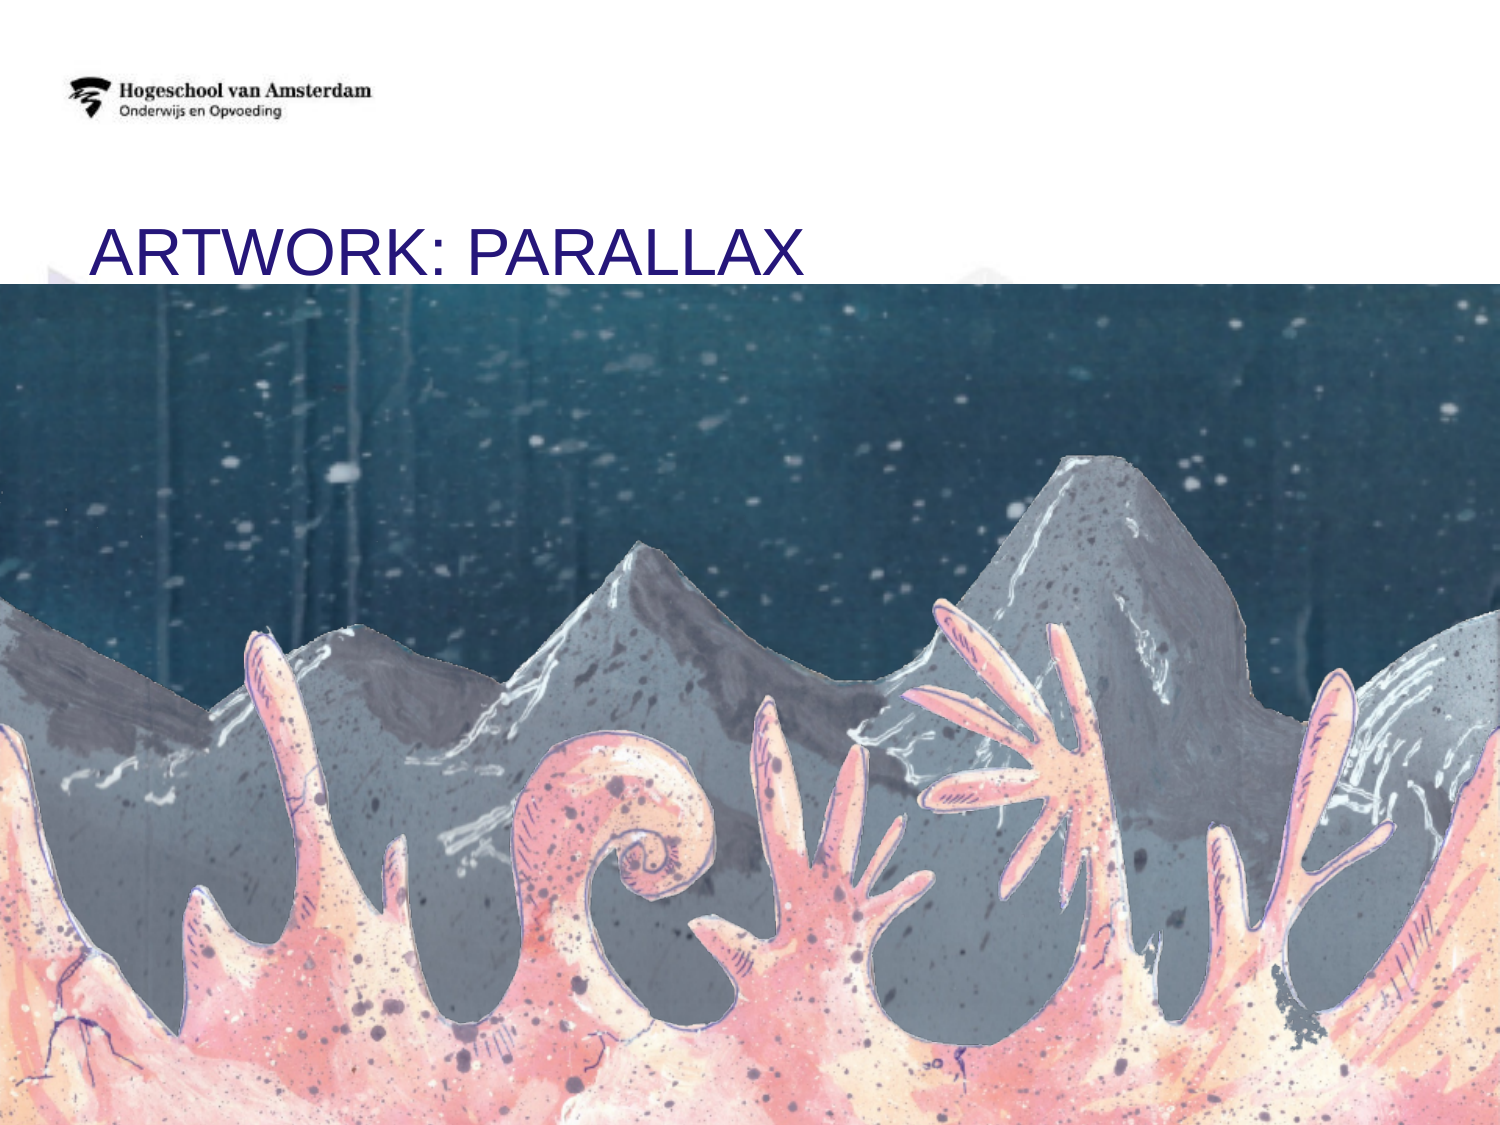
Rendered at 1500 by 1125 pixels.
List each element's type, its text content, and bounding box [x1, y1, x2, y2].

text_box ARTWORK: Parallax [75, 154, 1425, 282]
picture [0, 0, 1500, 1125]
